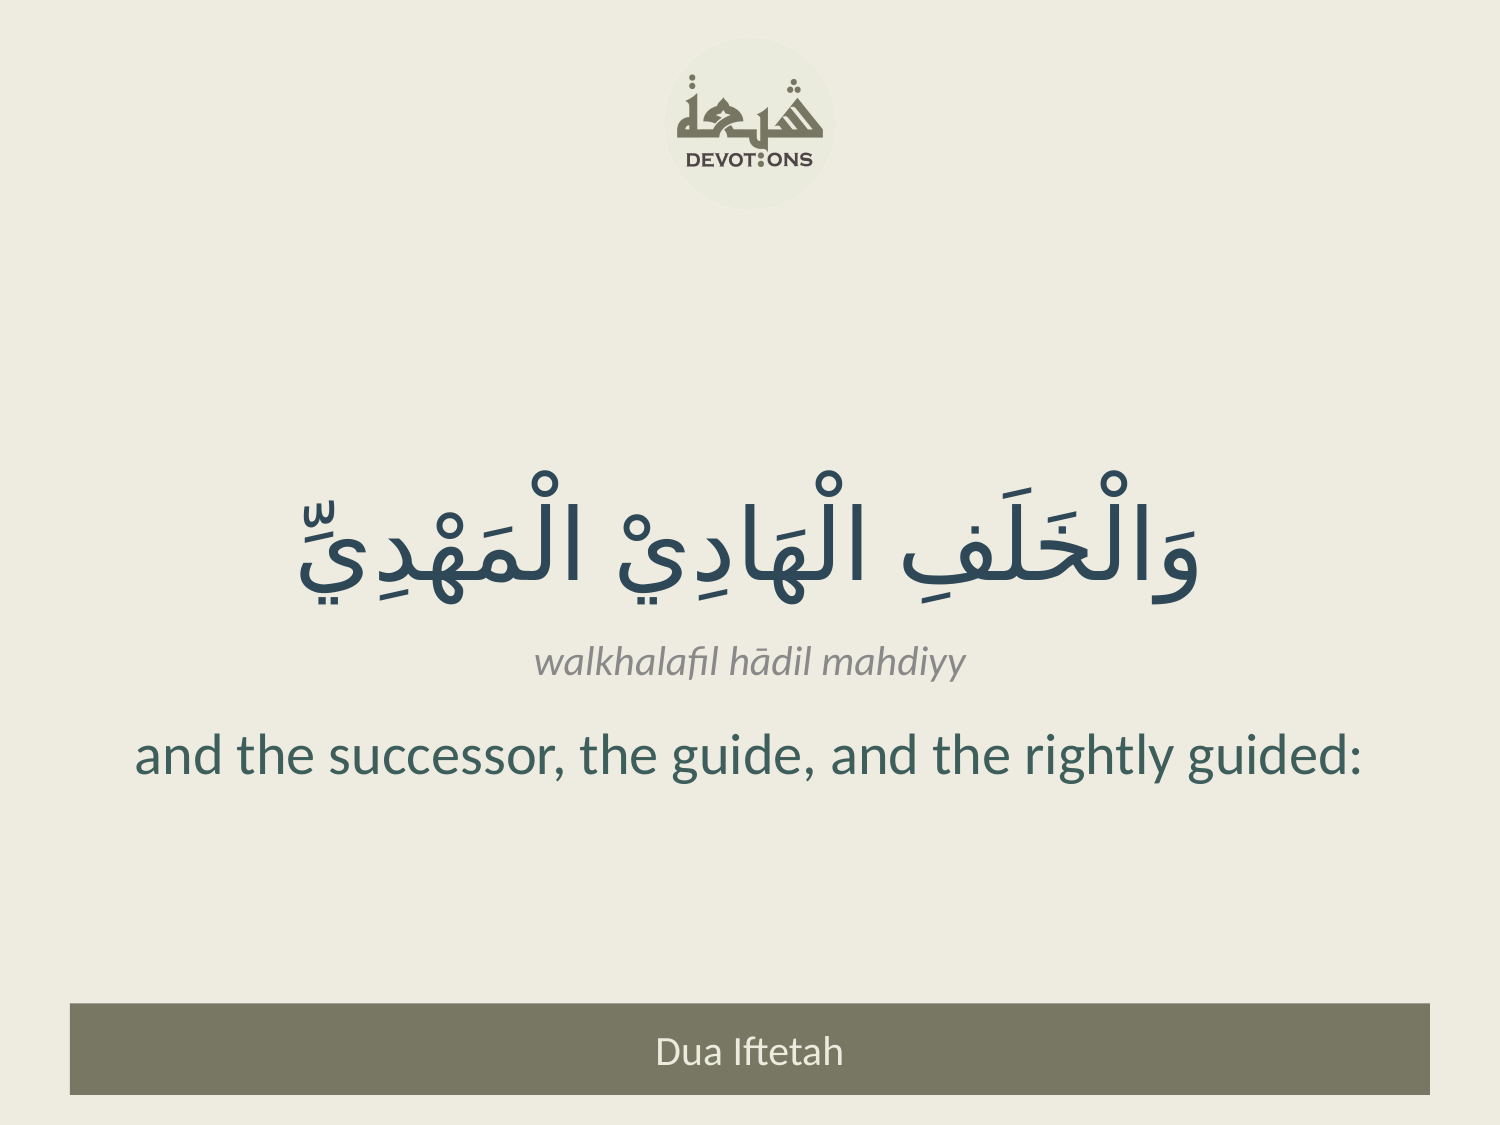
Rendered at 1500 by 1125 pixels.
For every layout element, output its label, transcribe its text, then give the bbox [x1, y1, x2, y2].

list وَالْخَلَفِ الْهَادِيْ الْمَهْدِيِّ walkhalafil hādil mahdiyy and the successor, the guide, and the rightly guided: [69, 203, 1430, 1003]
picture [656, 29, 844, 203]
list Dua Iftetah [69, 1003, 1430, 1095]
